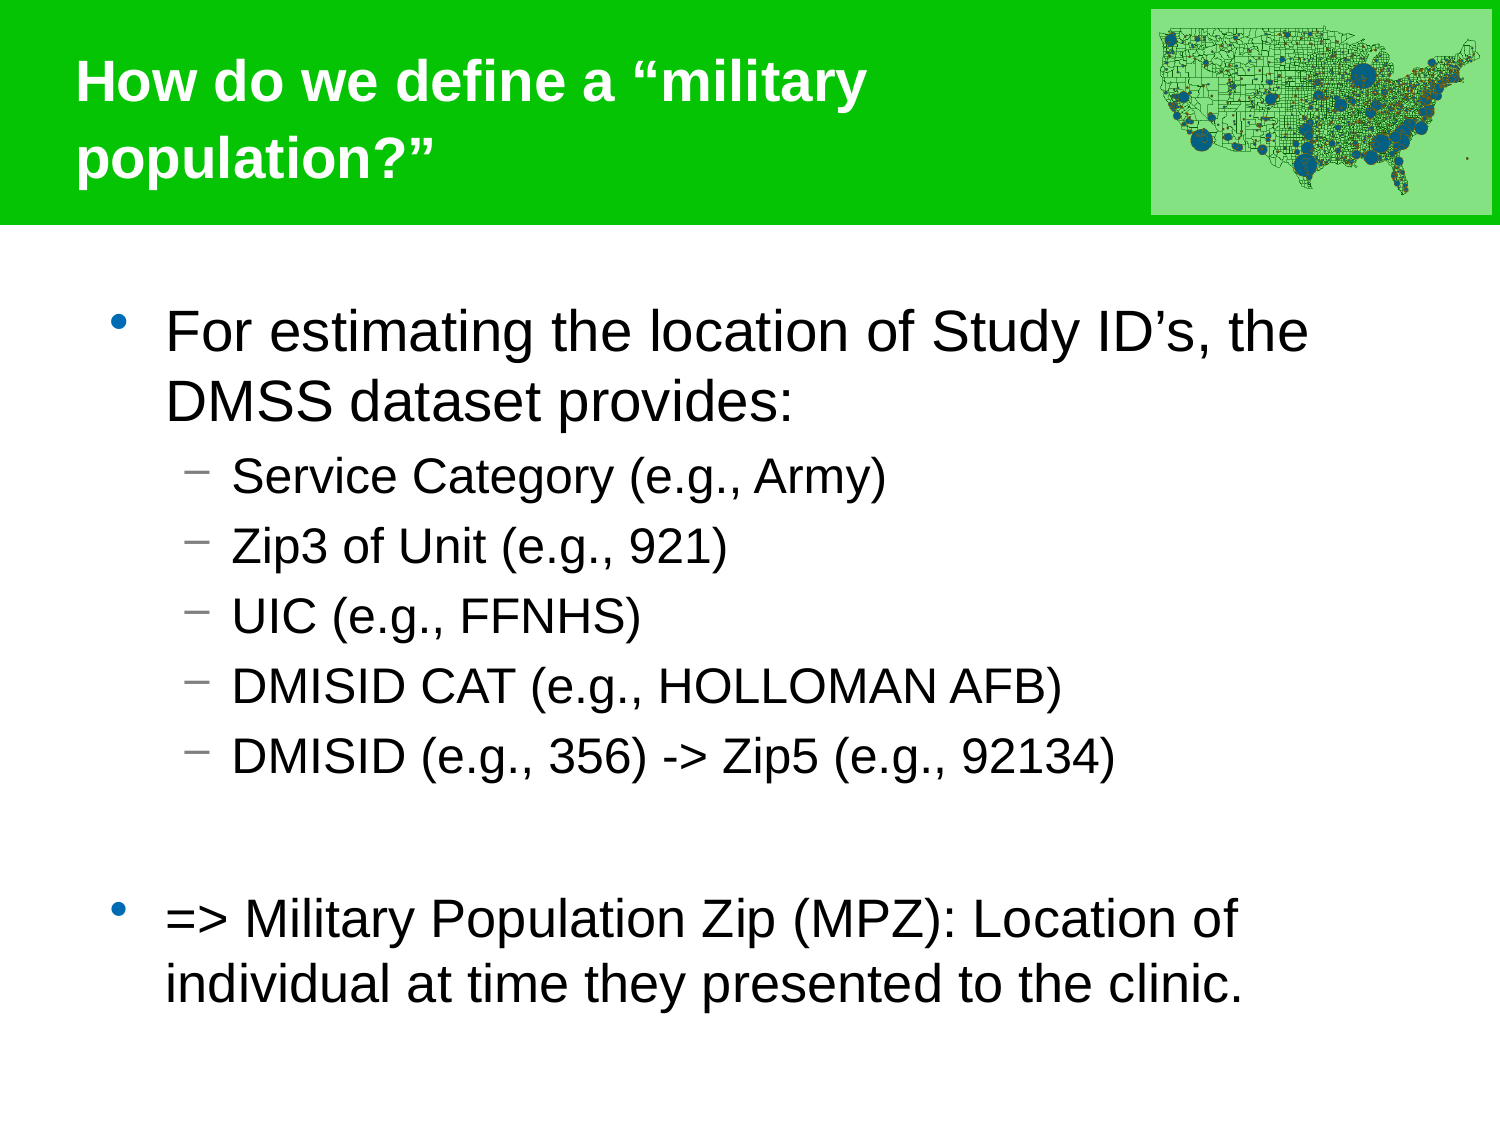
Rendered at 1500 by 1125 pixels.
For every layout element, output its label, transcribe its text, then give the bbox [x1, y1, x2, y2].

list For estimating the location of Study ID’s, the DMSS dataset provides: Service Category (e.g., Army) Zip3 of Unit (e.g., 921) UIC (e.g., FFNHS) DMISID CAT (e.g., HOLLOMAN AFB) DMISID (e.g., 356) -> Zip5 (e.g., 92134) => Military Population Zip (MPZ): Location of individual at time they presented to the clinic. [109, 293, 1376, 1104]
title How do we define a “military population?” [75, 0, 1146, 227]
